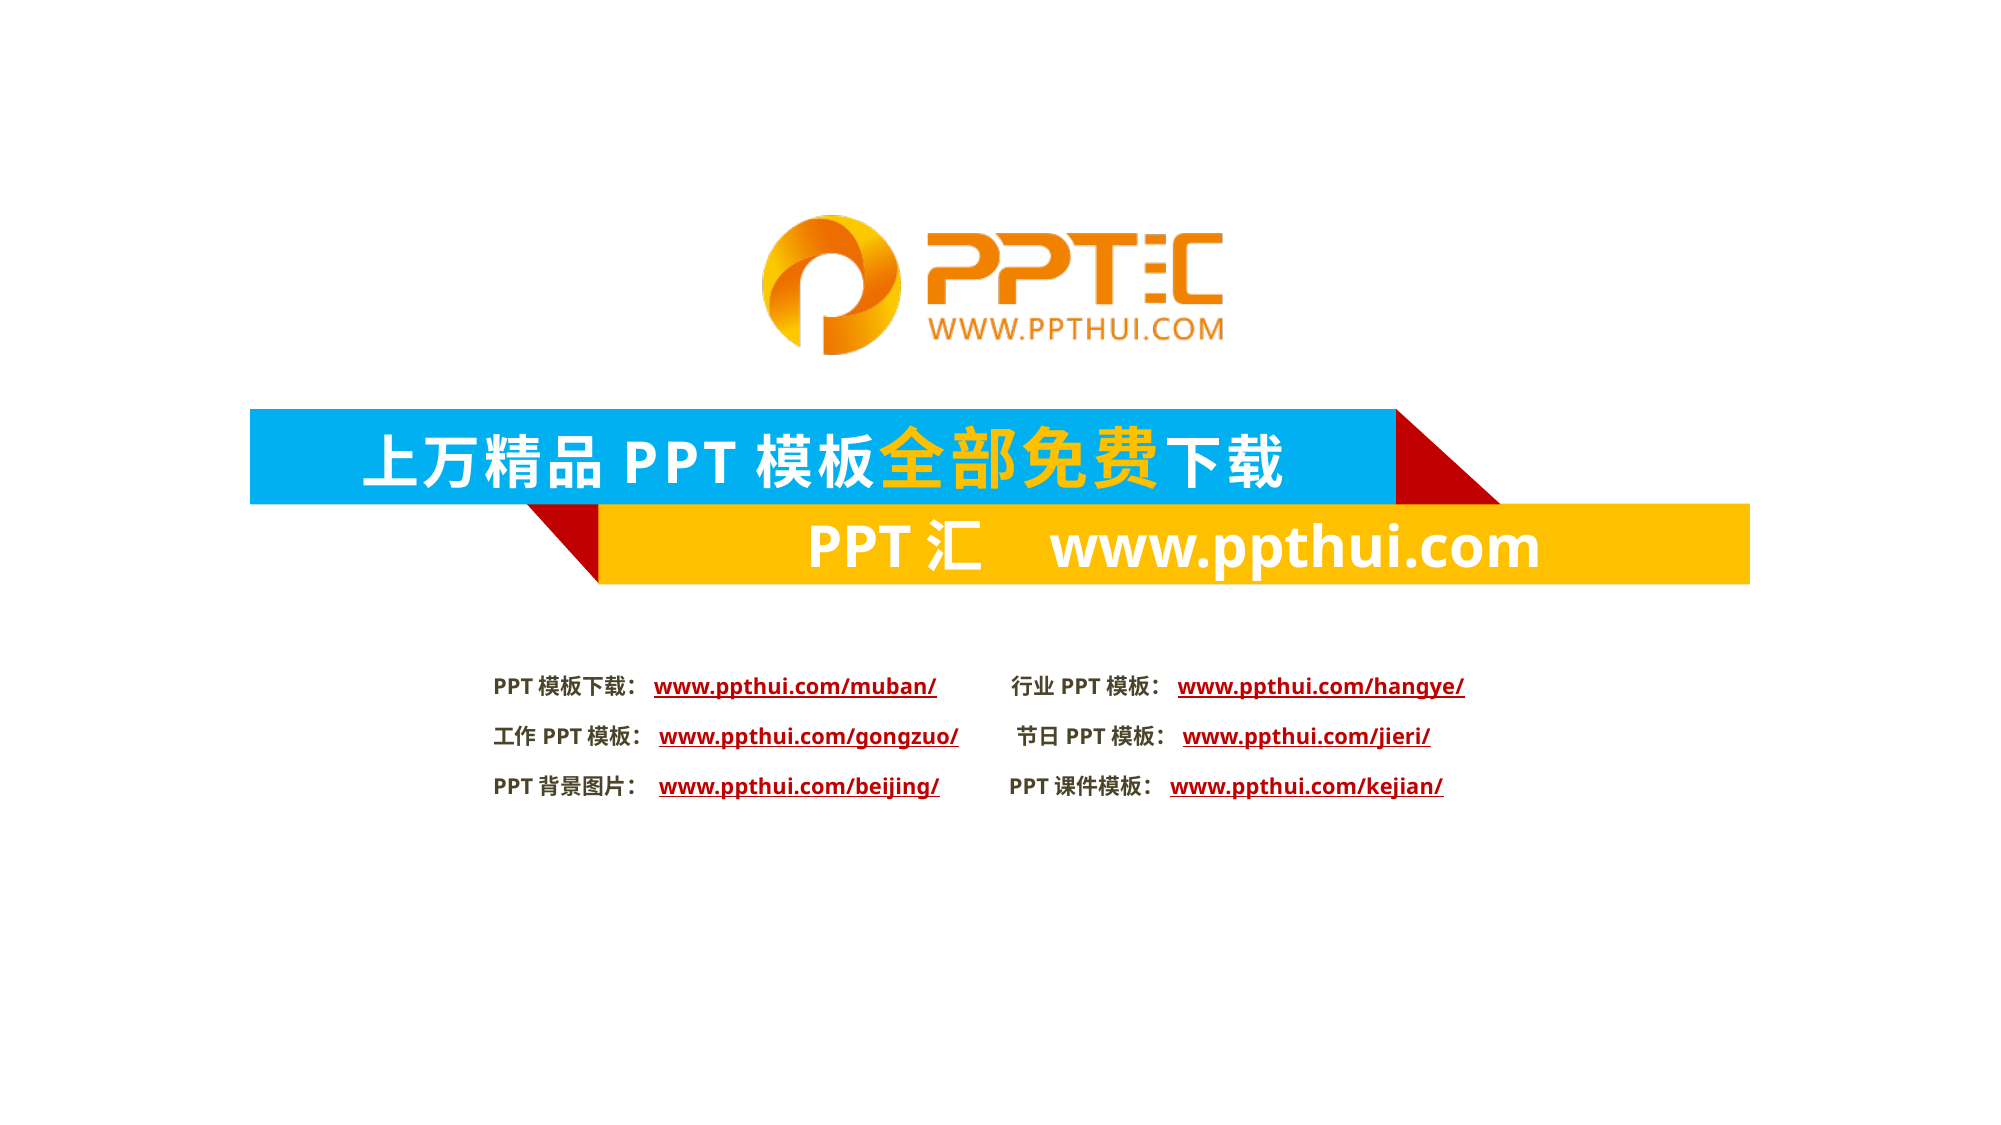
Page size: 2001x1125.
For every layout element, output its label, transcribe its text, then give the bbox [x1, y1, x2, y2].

text_box [1394, 406, 1504, 506]
text_box PPT模板下载：www.ppthui.com/muban/ 行业PPT模板：www.ppthui.com/hangye/ 工作PPT模板：www.ppthui.com/gongzuo/ 节日PPT模板：www.ppthui.com/jieri/ PPT背景图片： www.ppthui.com/beijing/ PPT课件模板：www.ppthui.com/kejian/ [478, 623, 1507, 832]
picture [758, 159, 1227, 395]
text_box [526, 505, 597, 584]
text_box 上万精品PPT模板全部免费下载 [249, 408, 1394, 505]
text_box PPT汇 www.ppthui.com [597, 502, 1751, 585]
